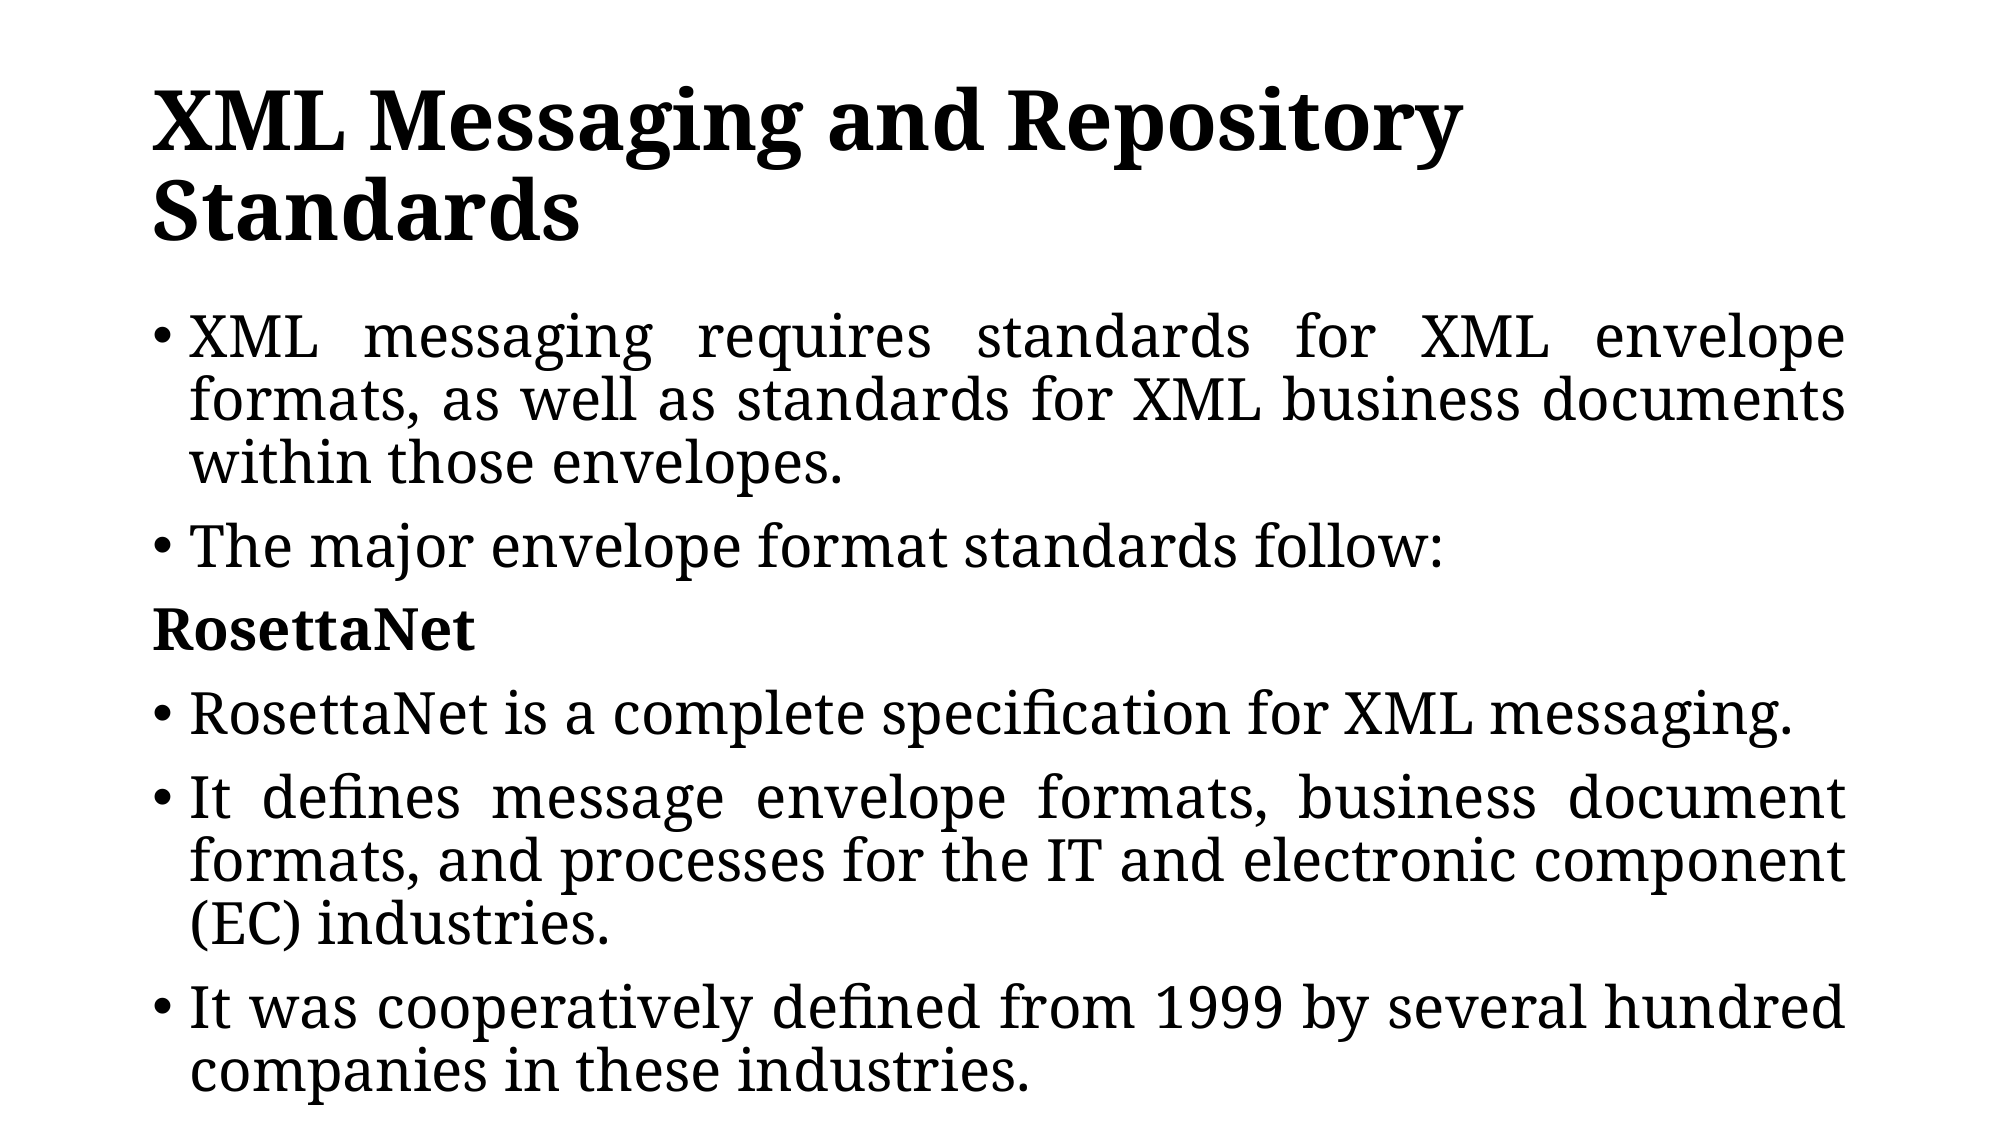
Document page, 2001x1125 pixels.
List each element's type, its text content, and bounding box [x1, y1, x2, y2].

list XML messaging requires standards for XML envelope formats, as well as standards for XML business documents within those envelopes. The major envelope format standards follow: RosettaNet RosettaNet is a complete specification for XML messaging. It defines message envelope formats, business document formats, and processes for the IT and electronic component (EC) industries. It was cooperatively defined from 1999 by several hundred companies in these industries. [137, 299, 1863, 1014]
title XML Messaging and Repository Standards [137, 59, 1863, 278]
